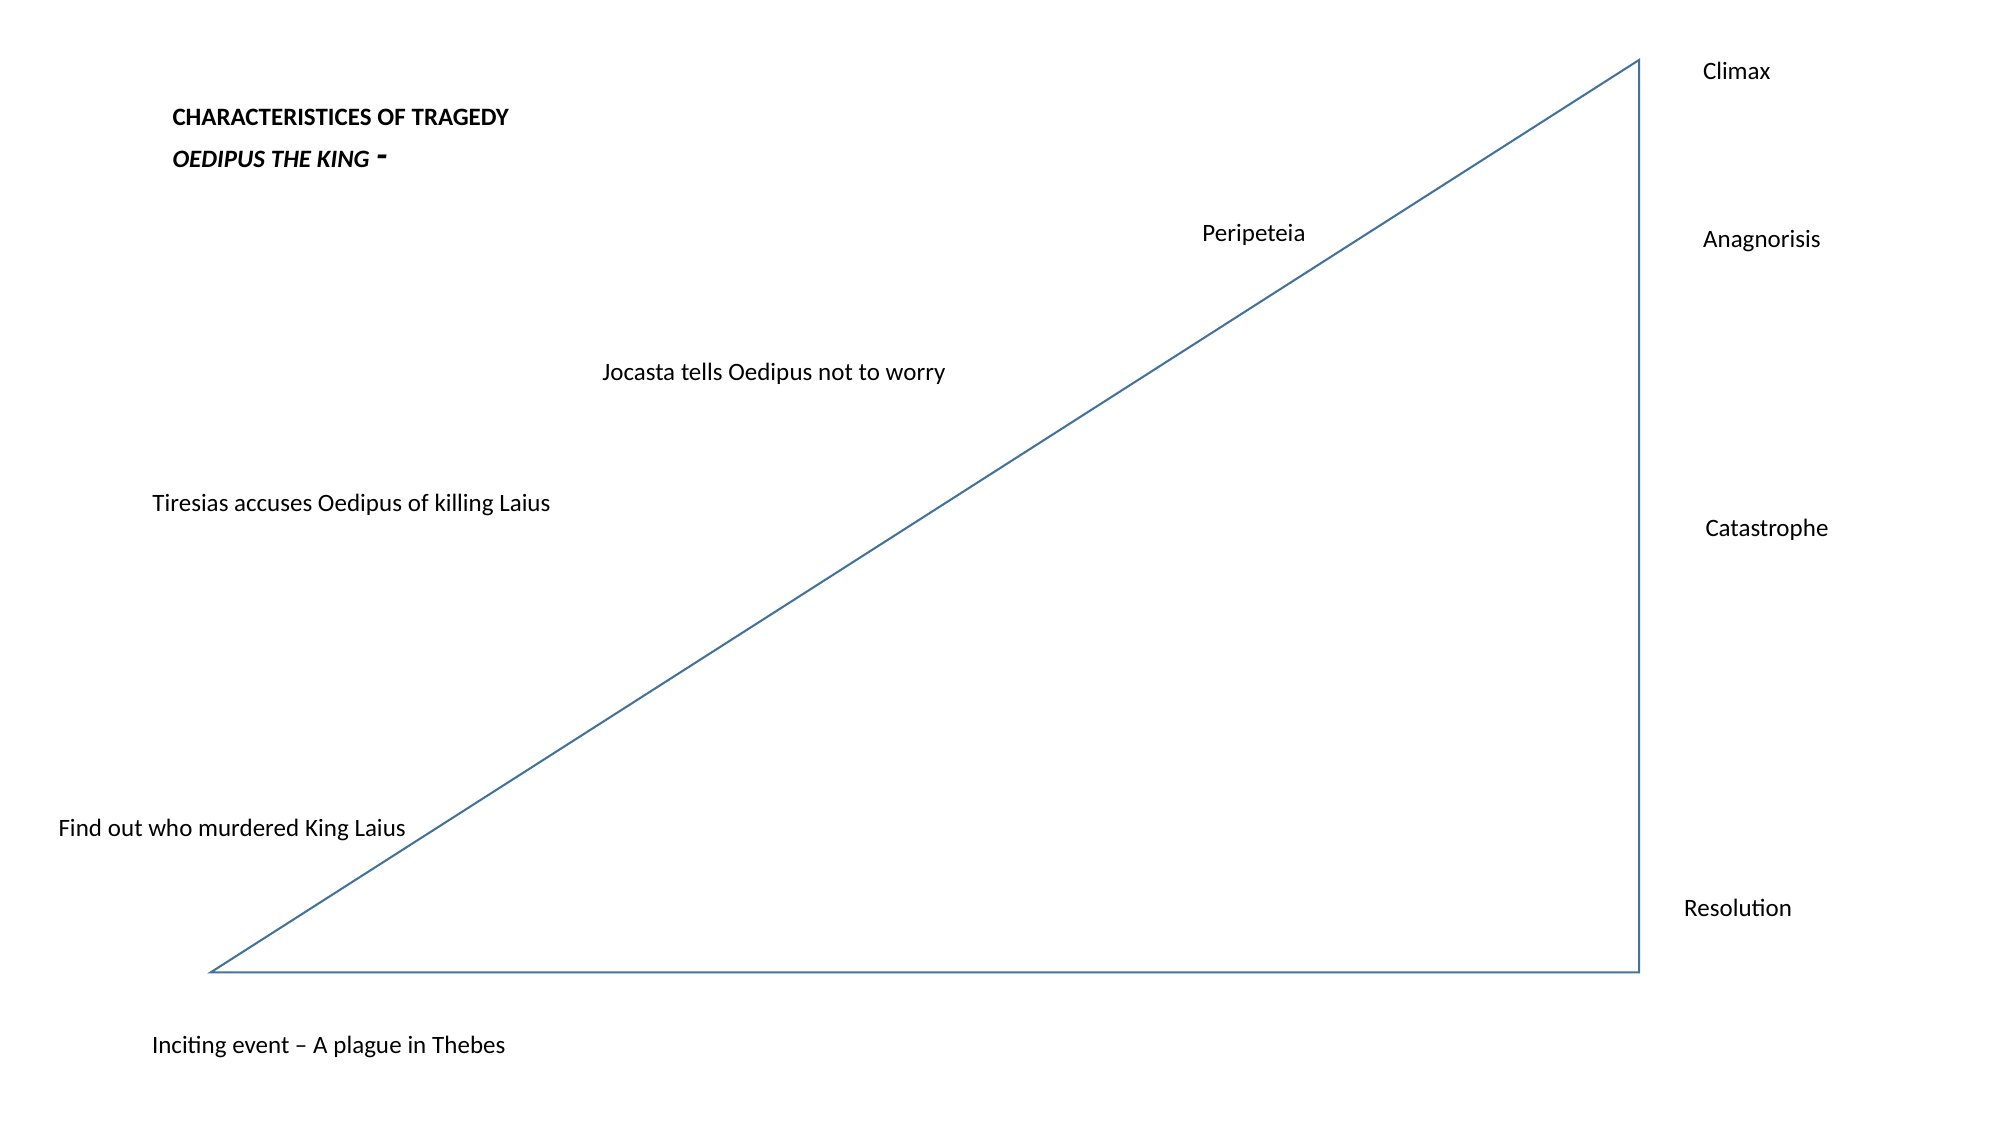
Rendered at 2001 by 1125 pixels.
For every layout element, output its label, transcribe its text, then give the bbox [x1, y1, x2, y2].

text_box Anagnorisis [1688, 214, 1934, 260]
text_box Climax [1688, 47, 1934, 93]
list Peripeteia Jocasta tells Oedipus not to worry Tiresias accuses Oedipus of killing Laius [137, 183, 1863, 1079]
text_box Find out who murdered King Laius [43, 804, 515, 849]
text_box Catastrophe [1690, 504, 1909, 549]
text_box Inciting event – A plague in Thebes [137, 1021, 725, 1067]
text_box [207, 57, 1641, 974]
text_box Resolution [1669, 884, 1887, 930]
text_box CHARACTERISTICES OF TRAGEDY OEDIPUS THE KING - [157, 92, 939, 183]
